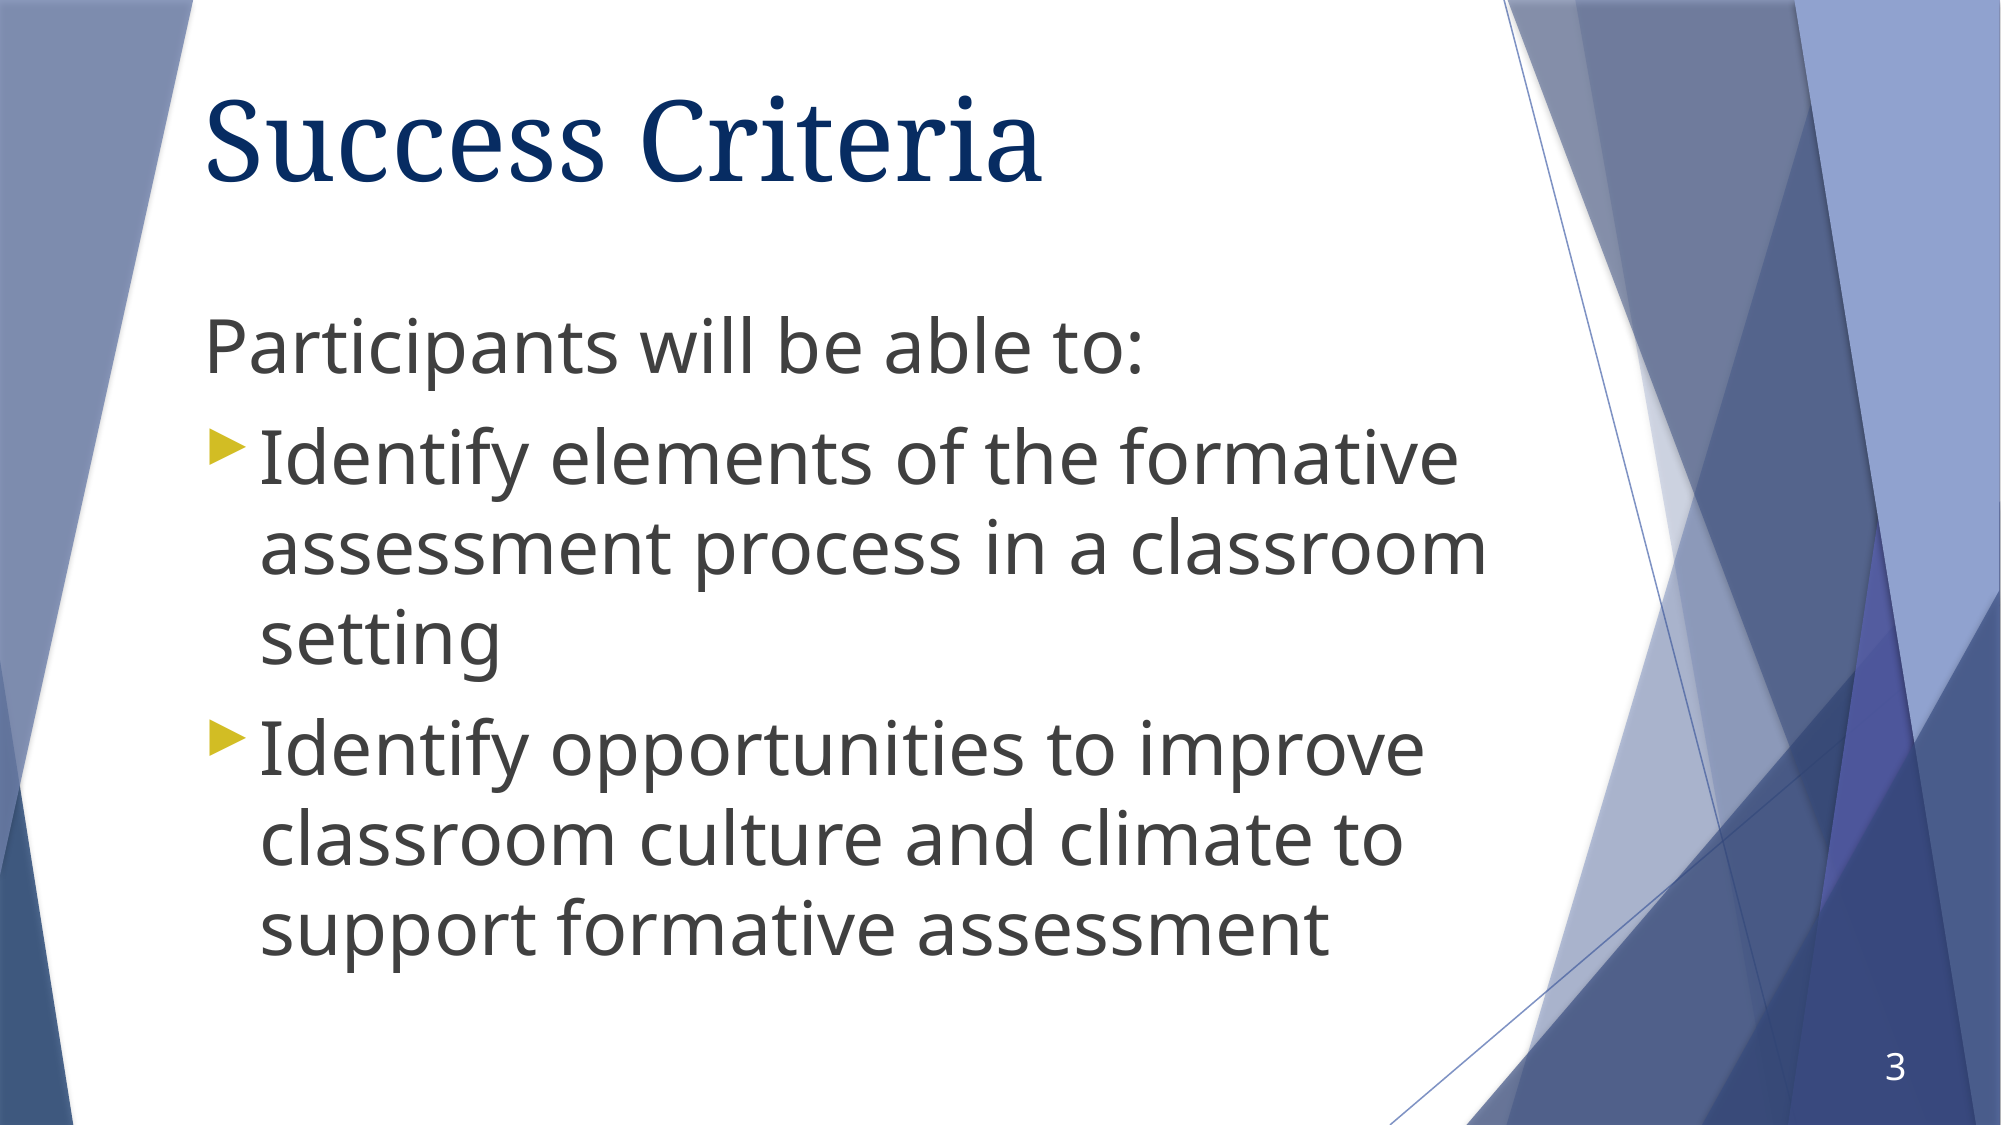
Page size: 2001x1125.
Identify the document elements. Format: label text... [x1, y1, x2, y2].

slide_number 3 [1809, 1035, 1922, 1096]
title Success Criteria [188, 61, 1599, 279]
list Participants will be able to: Identify elements of the formative assessment process in a classroom setting Identify opportunities to improve classroom culture and climate to support formative assessment [188, 291, 1696, 1096]
